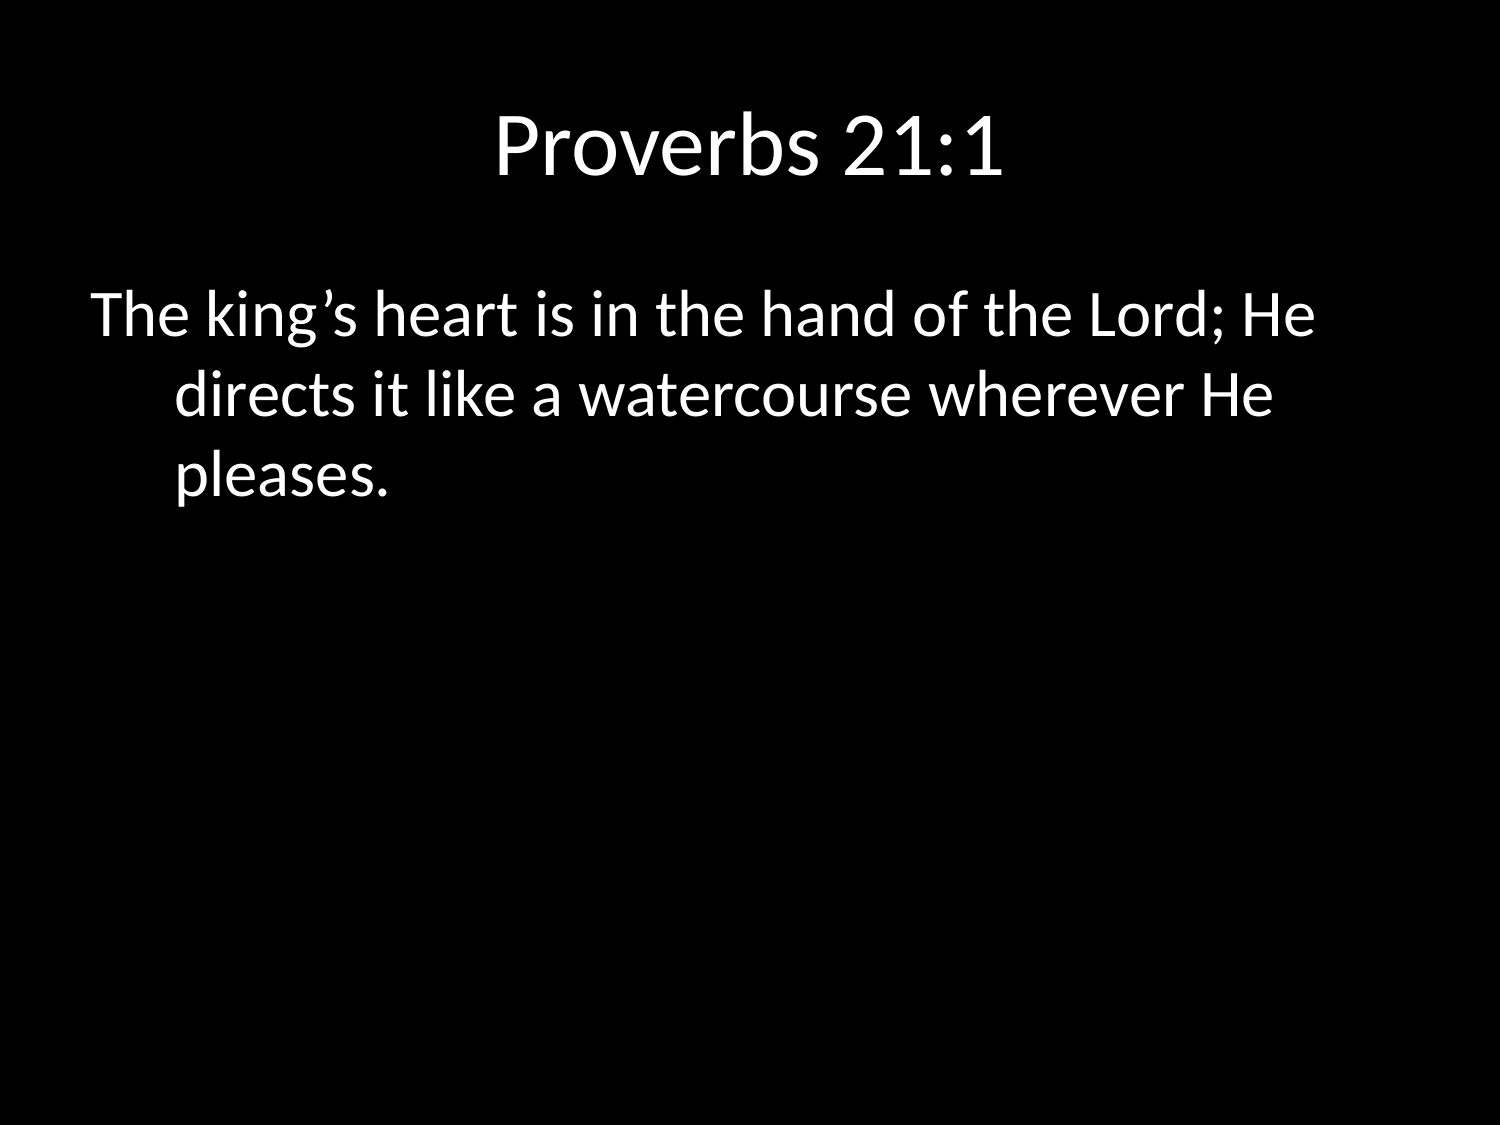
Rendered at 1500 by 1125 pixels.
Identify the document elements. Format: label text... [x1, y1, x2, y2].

title Proverbs 21:1 [75, 45, 1425, 233]
list The king’s heart is in the hand of the Lord; He directs it like a watercourse wherever He pleases. [75, 262, 1425, 1005]
